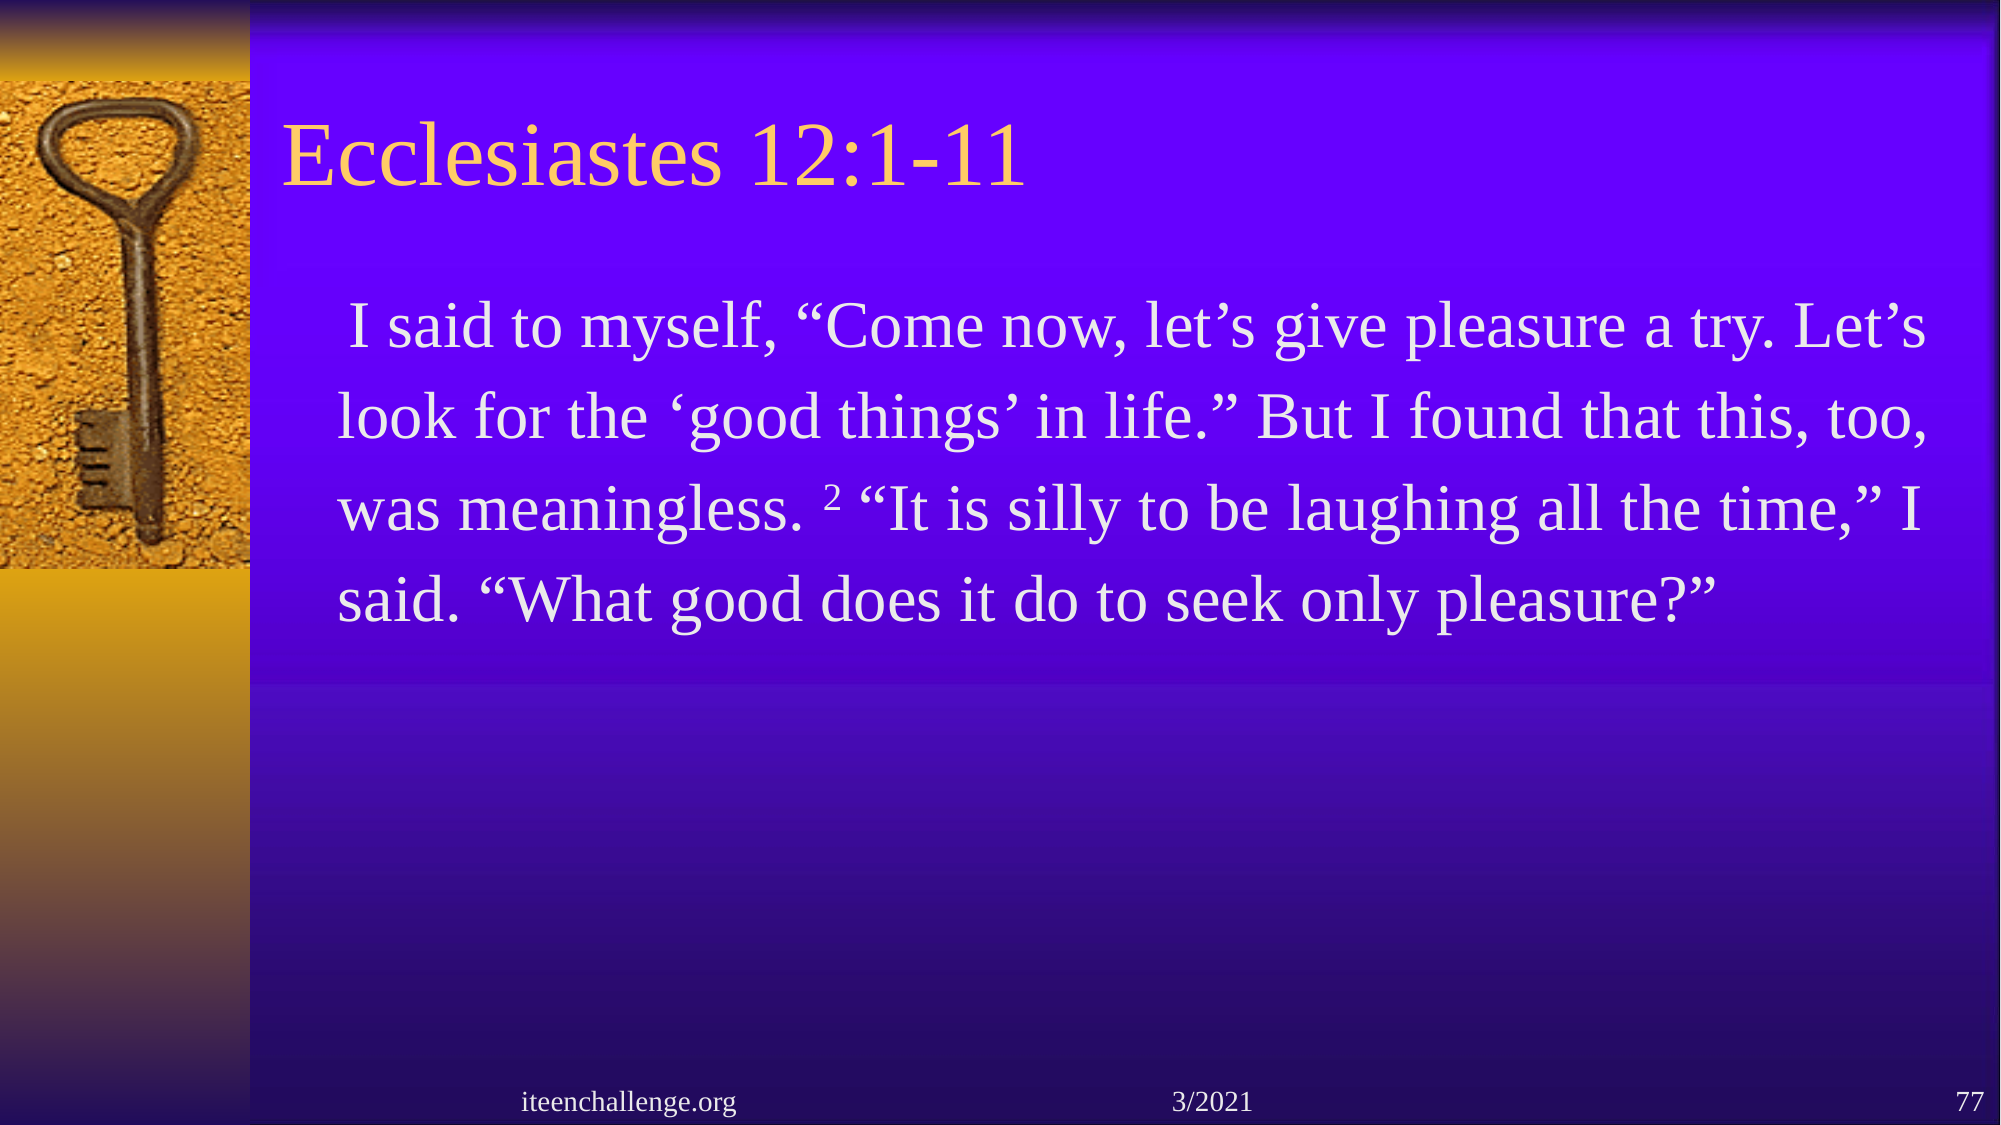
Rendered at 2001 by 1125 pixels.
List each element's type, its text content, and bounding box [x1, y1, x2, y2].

slide_number 77 [1582, 1049, 2000, 1125]
title Ecclesiastes 12:1-11 [266, 50, 1967, 248]
footer iteenchallenge.org 3/2021 [461, 1049, 1313, 1125]
picture [0, 0, 2001, 1125]
list I said to myself, “Come now, let’s give pleasure a try. Let’s look for the ‘good things’ in life.” But I found that this, too, was meaningless. 2 “It is silly to be laughing all the time,” I said. “What good does it do to seek only pleasure?” [266, 262, 1967, 1000]
